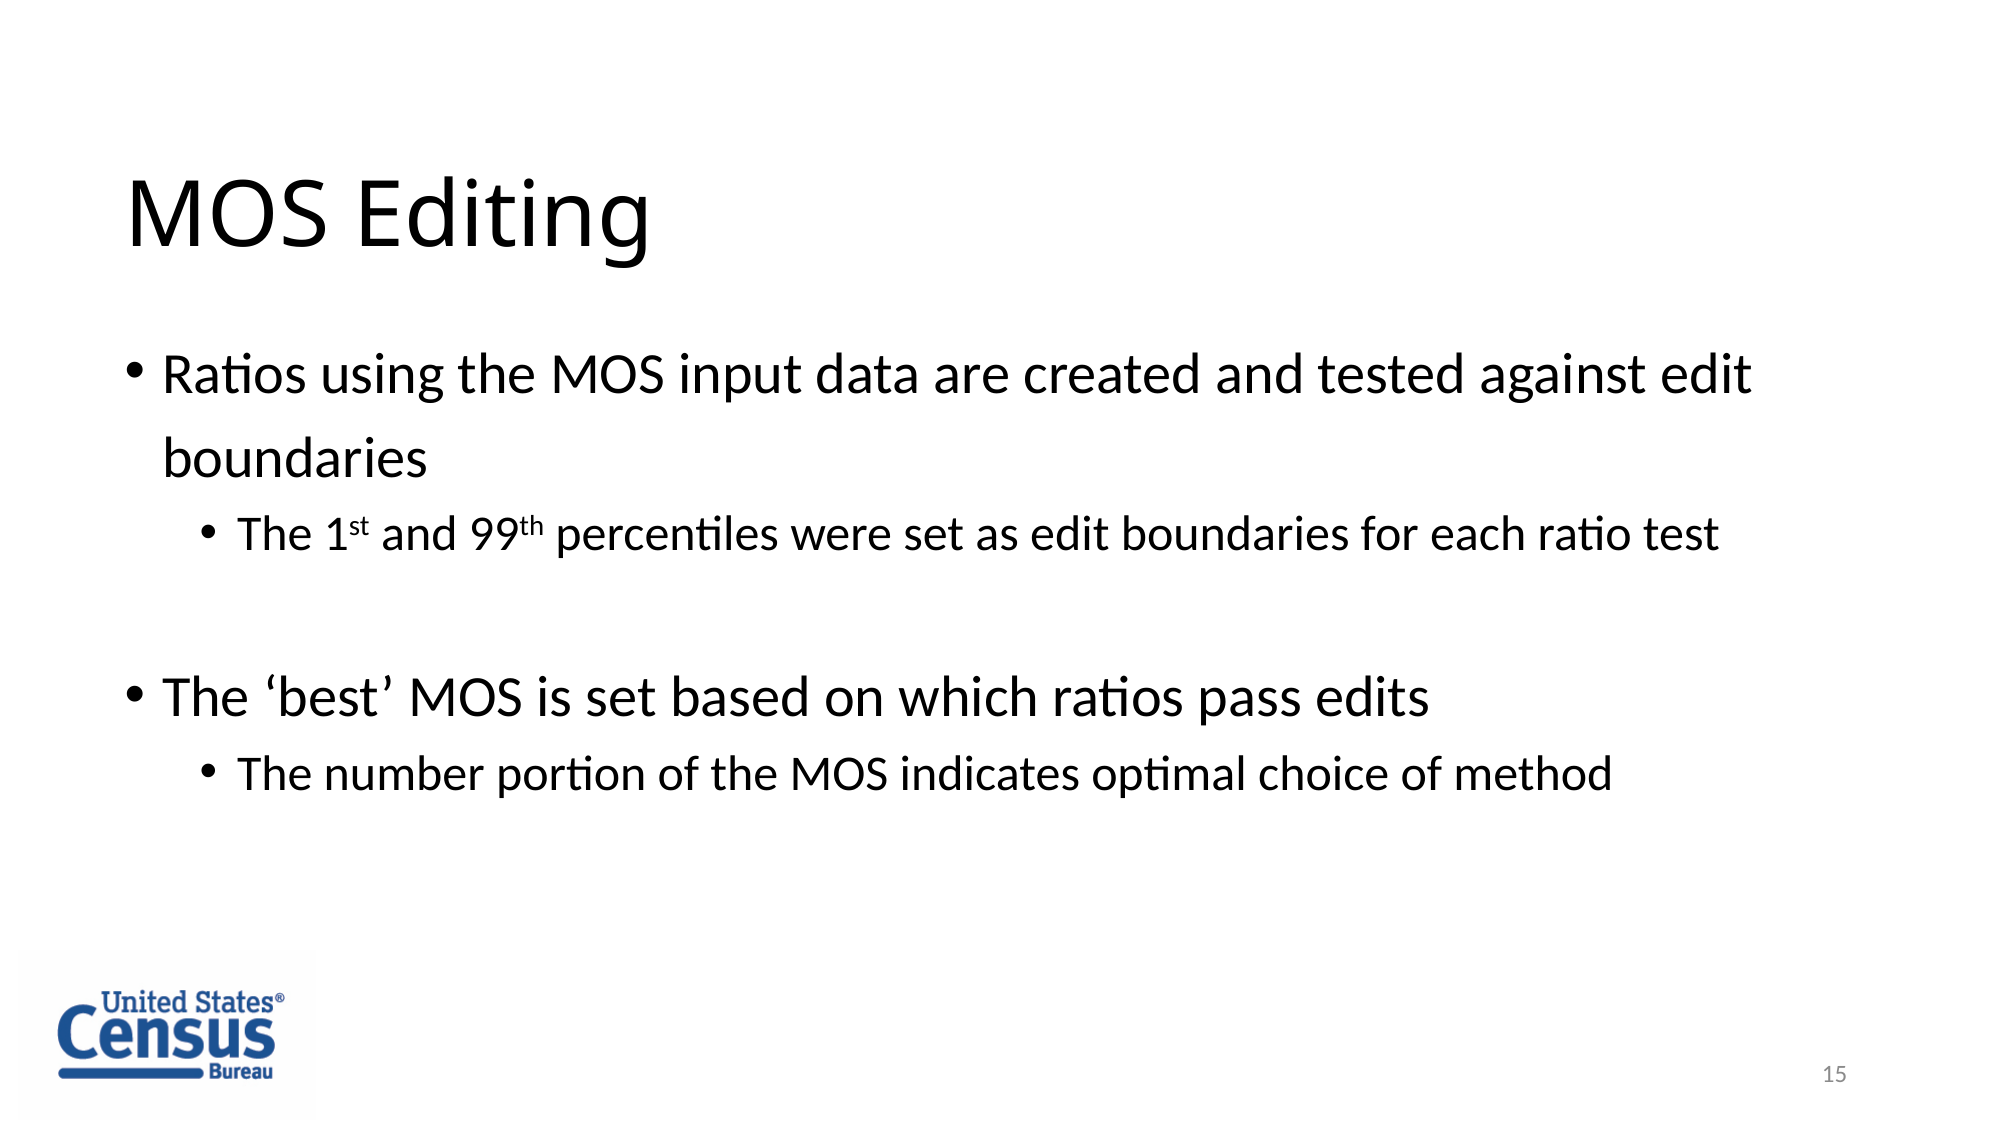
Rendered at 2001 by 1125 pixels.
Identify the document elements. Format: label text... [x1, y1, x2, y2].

picture [18, 950, 316, 1120]
list Ratios using the MOS input data are created and tested against edit boundaries The 1st and 99th percentiles were set as edit boundaries for each ratio test The ‘best’ MOS is set based on which ratios pass edits The number portion of the MOS indicates optimal choice of method [109, 313, 1866, 889]
slide_number 15 [1412, 1042, 1863, 1103]
title MOS Editing [109, 121, 1866, 313]
